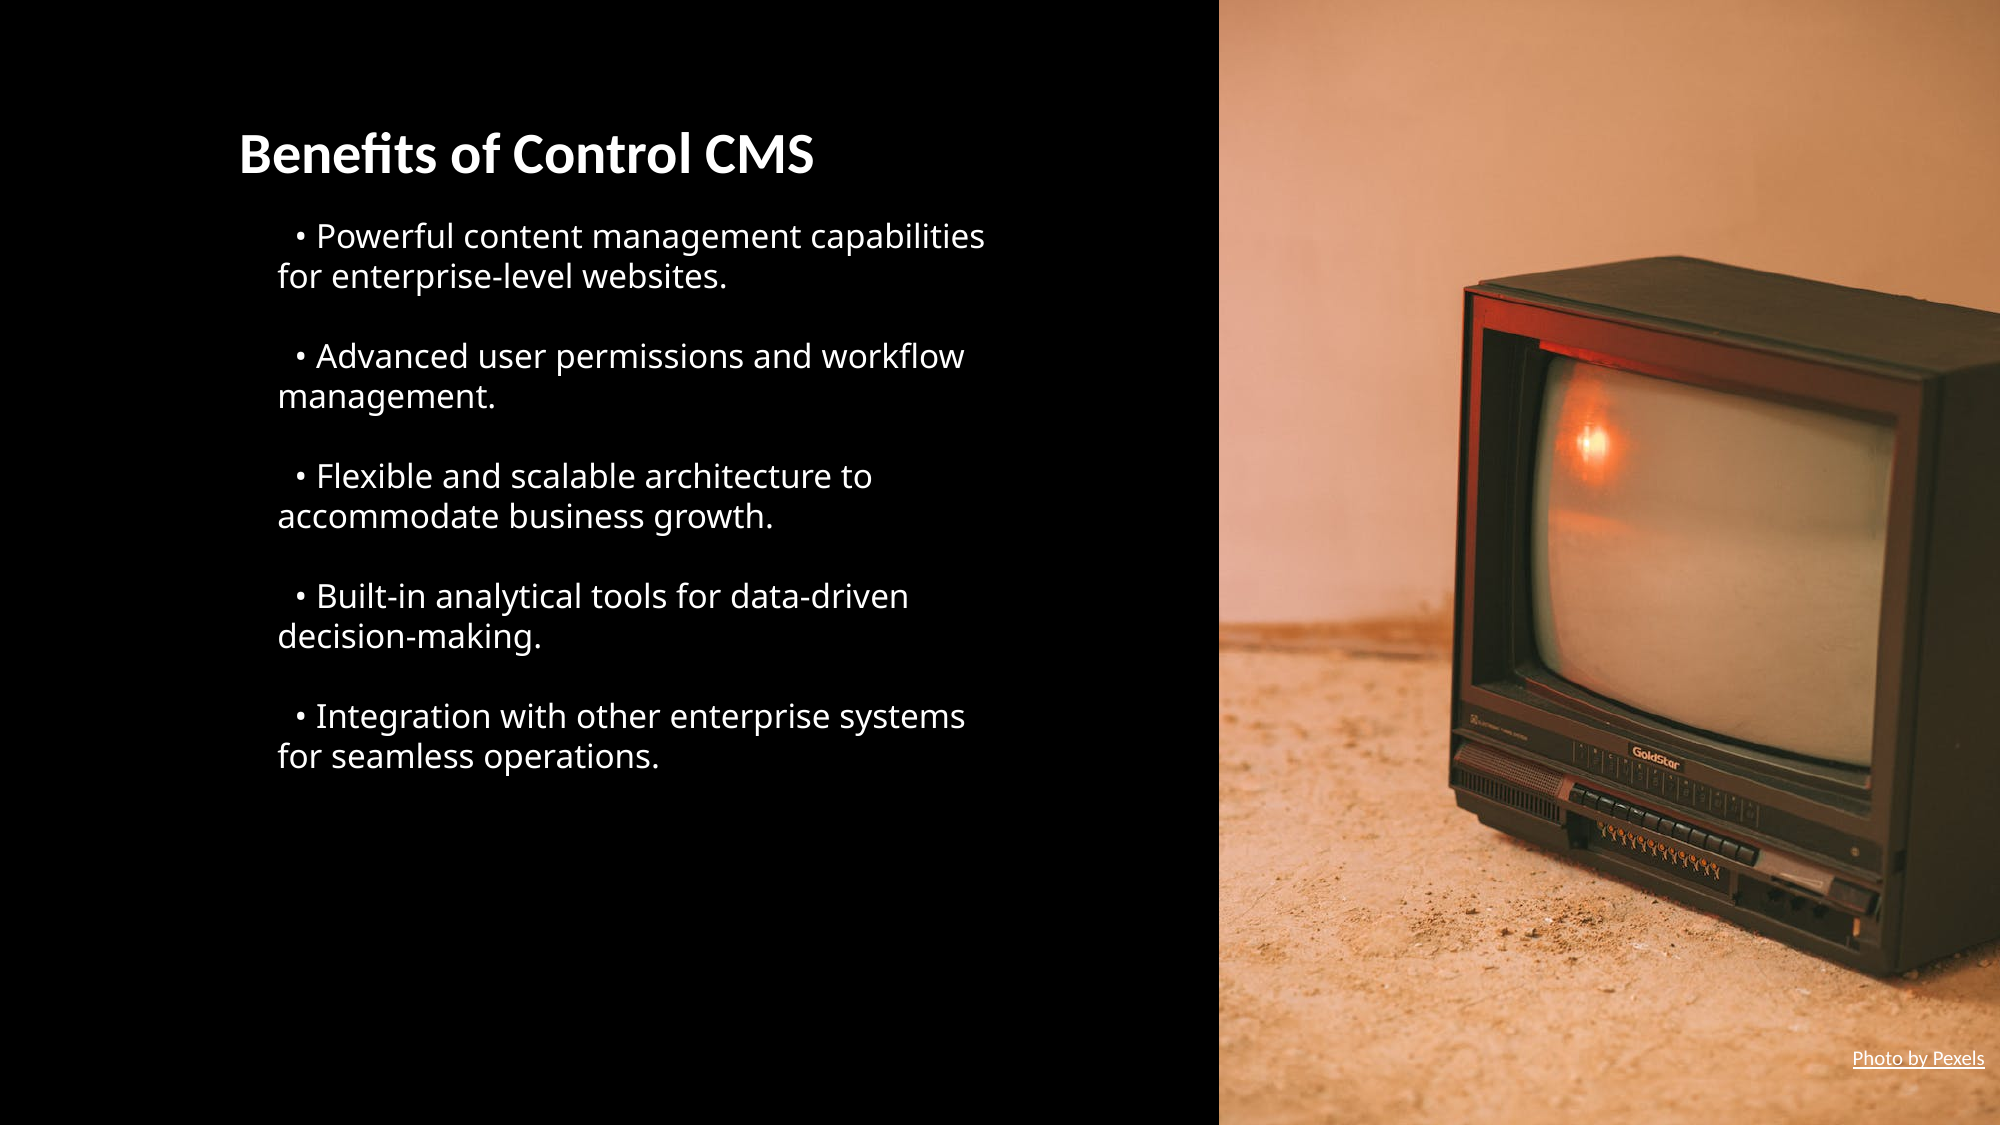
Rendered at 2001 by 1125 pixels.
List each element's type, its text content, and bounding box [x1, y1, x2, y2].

picture [1219, 0, 2000, 1125]
text_box • Built-in analytical tools for data-driven decision-making. [262, 577, 1013, 653]
text_box • Powerful content management capabilities for enterprise-level websites. [262, 217, 1013, 293]
text_box • Flexible and scalable architecture to accommodate business growth. [262, 457, 1013, 533]
text_box • Integration with other enterprise systems for seamless operations. [262, 697, 1013, 773]
text_box • Advanced user permissions and workflow management. [262, 337, 1013, 413]
text_box Benefits of Control CMS [225, 112, 1219, 188]
